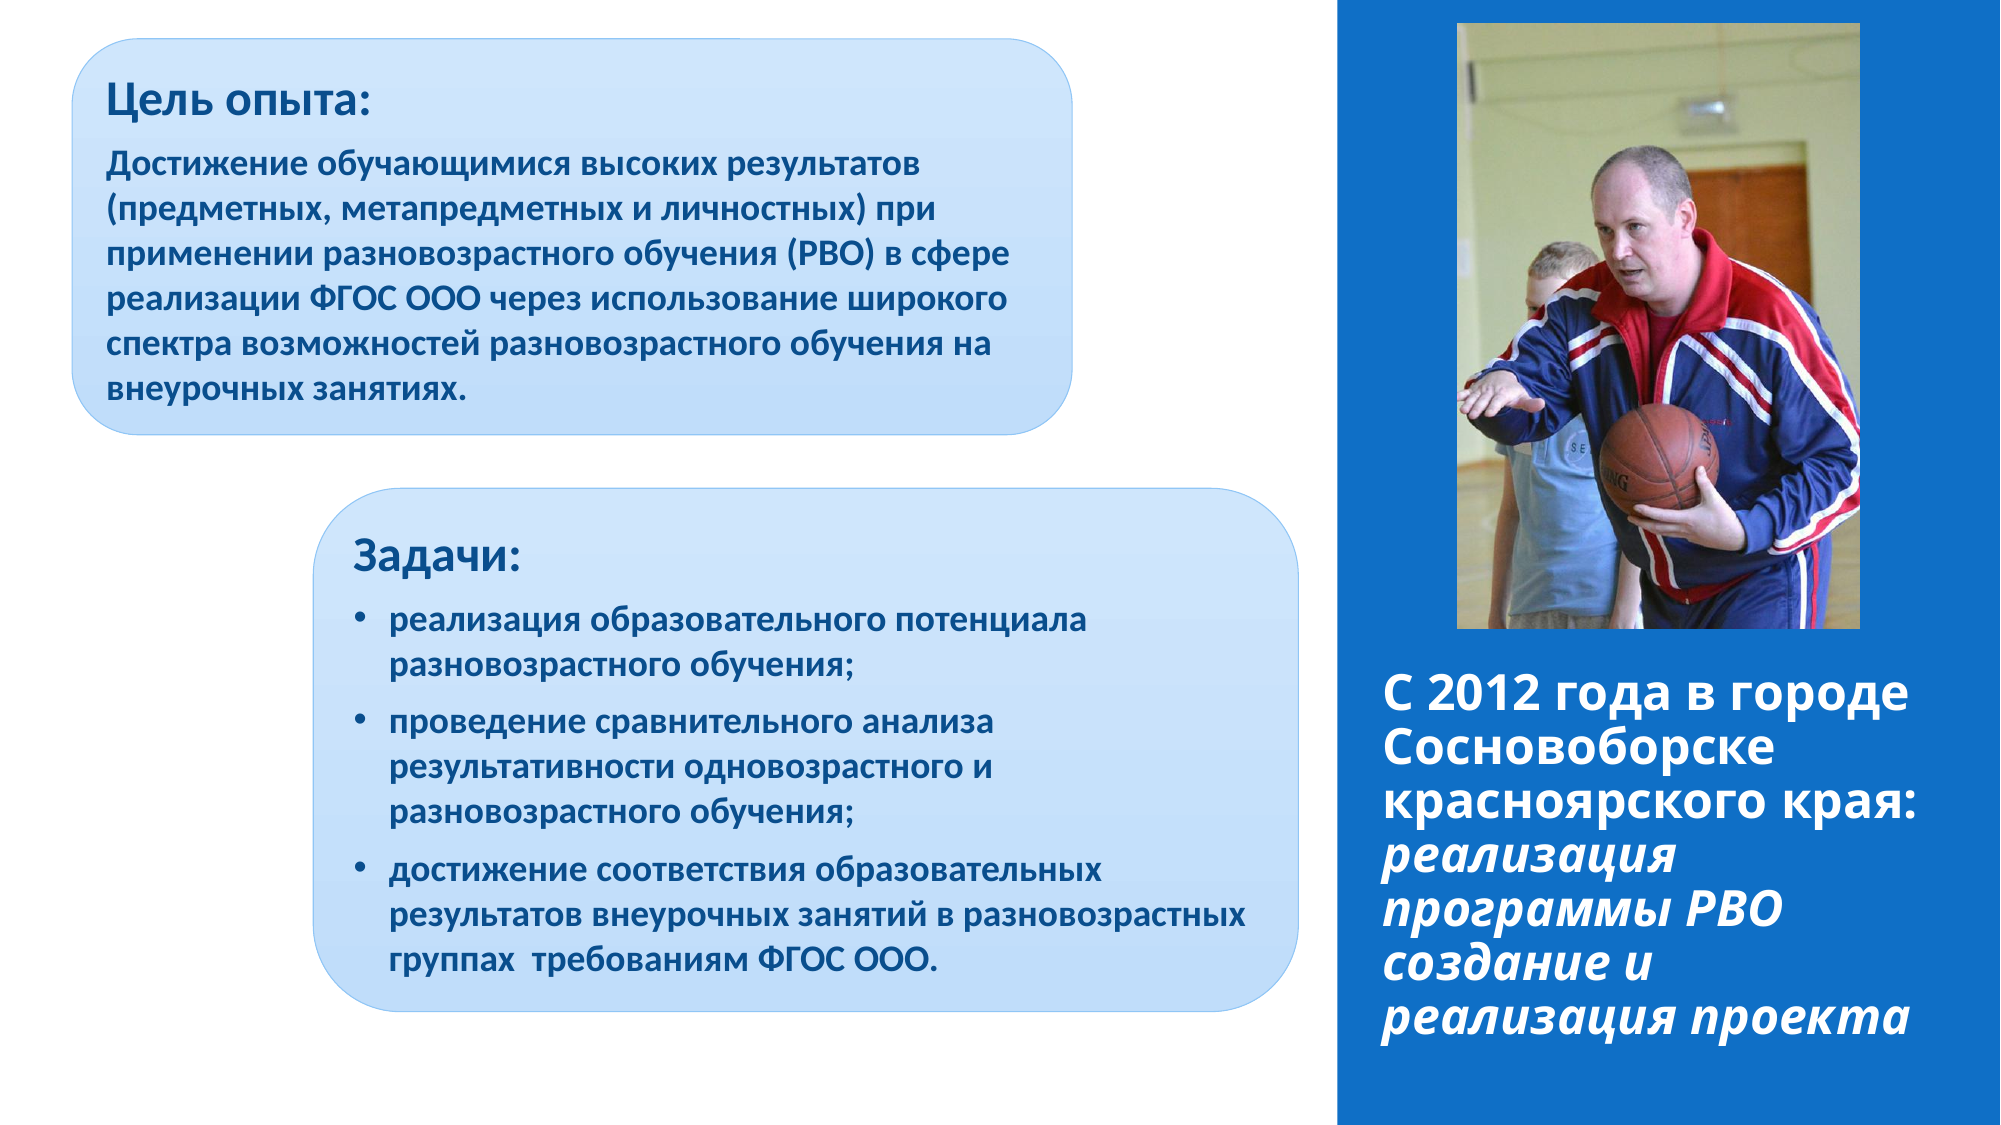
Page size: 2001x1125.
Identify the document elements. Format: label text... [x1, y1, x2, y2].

text_box Цель опыта: Достижение обучающимися высоких результатов (предметных, метапредметных и личностных) при применении разновозрастного обучения (РВО) в сфере реализации ФГОС ООО через использование широкого спектра возможностей разновозрастного обучения на внеурочных занятиях. [71, 38, 1073, 436]
text_box Задачи: реализация образовательного потенциала разновозрастного обучения; проведение сравнительного анализа результативности одновозрастного и разновозрастного обучения; достижение соответствия образовательных результатов внеурочных занятий в разновозрастных группах требованиям ФГОС ООО. [312, 487, 1299, 1013]
picture [1457, 23, 1860, 629]
title С 2012 года в городе Сосновоборске красноярского края: реализация программы РВО создание и реализация проекта [1367, 676, 1962, 1053]
